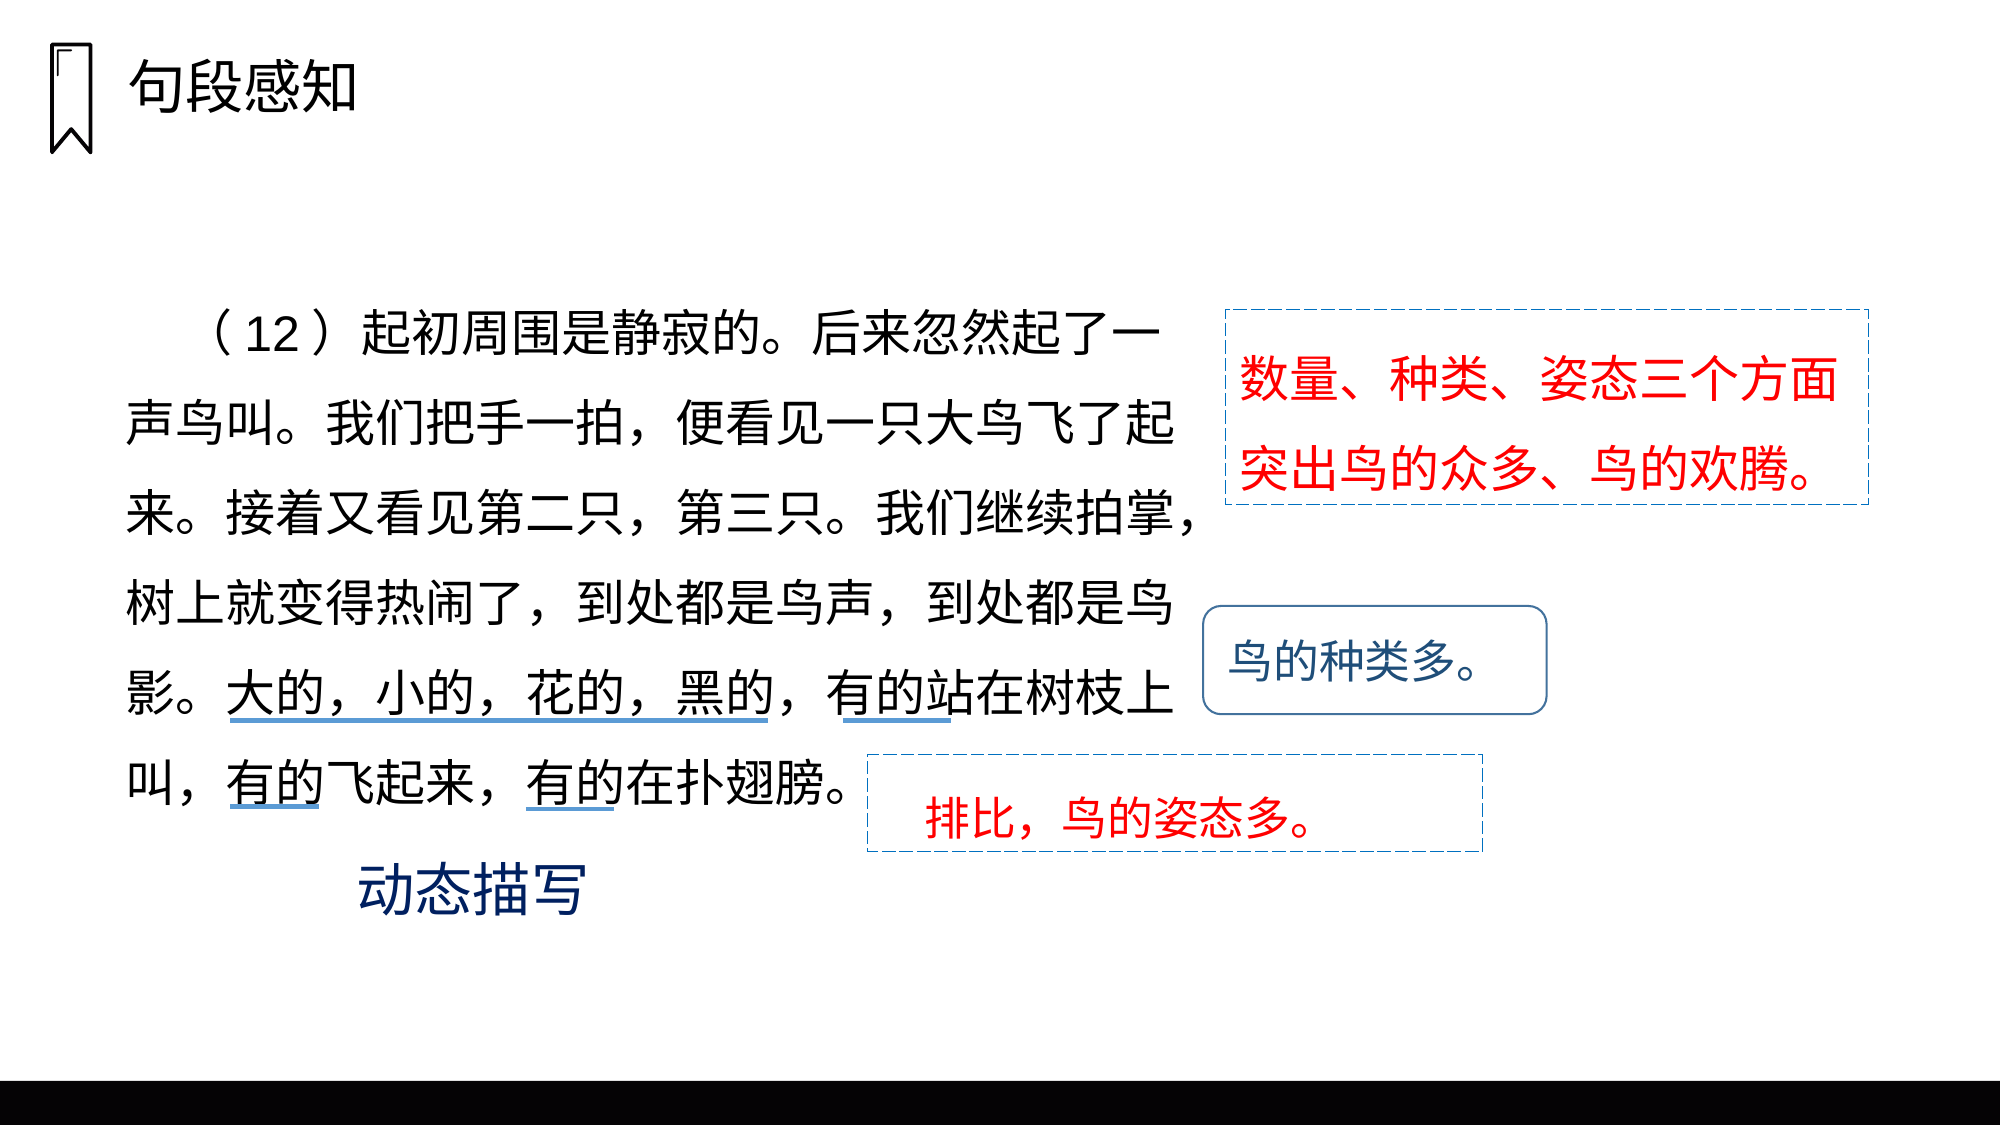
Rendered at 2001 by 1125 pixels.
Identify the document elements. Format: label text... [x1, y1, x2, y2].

text_box [1202, 606, 1548, 716]
text_box 句段感知 [112, 42, 375, 128]
text_box 排比，鸟的姿态多。 [867, 754, 1483, 852]
text_box 鸟的种类多。 [1213, 598, 1616, 696]
text_box （12）起初周围是静寂的。后来忽然起了一声鸟叫。我们把手一拍，便看见一只大鸟飞了起来。接着又看见第二只，第三只。我们继续拍掌，树上就变得热闹了，到处都是鸟声，到处都是鸟影。大的，小的，花的，黑的，有的站在树枝上叫，有的飞起来，有的在扑翅膀。 [110, 263, 1226, 819]
text_box 数量、种类、姿态三个方面 突出鸟的众多、鸟的欢腾。 [1225, 309, 1869, 505]
text_box 动态描写 [341, 846, 754, 931]
